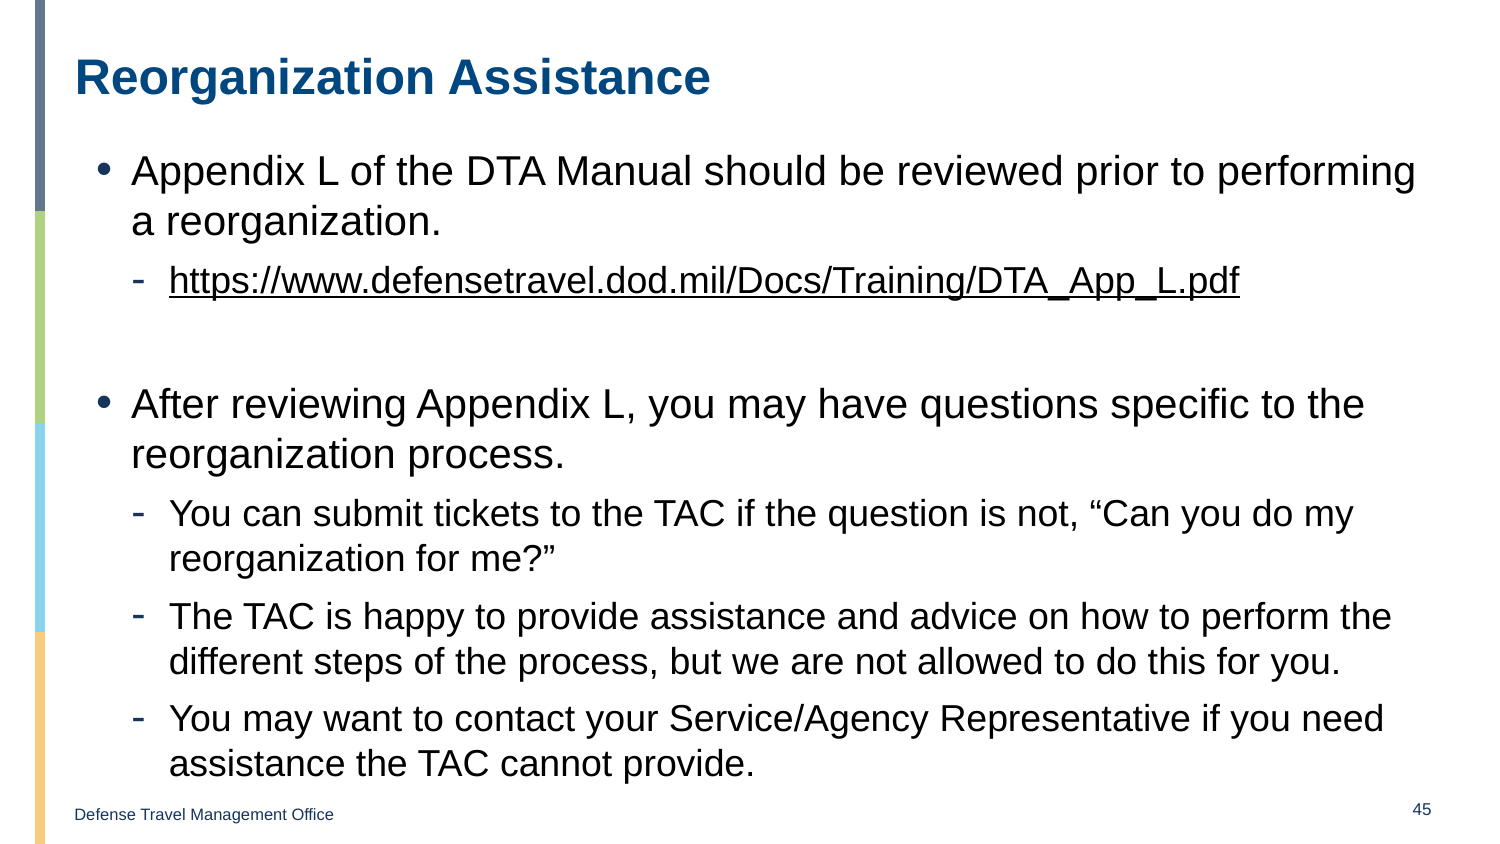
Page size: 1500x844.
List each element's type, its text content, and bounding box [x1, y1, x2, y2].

list Appendix L of the DTA Manual should be reviewed prior to performing a reorganization. https://www.defensetravel.dod.mil/Docs/Training/DTA_App_L.pdf After reviewing Appendix L, you may have questions specific to the reorganization process. You can submit tickets to the TAC if the question is not, “Can you do my reorganization for me?” The TAC is happy to provide assistance and advice on how to perform the different steps of the process, but we are not allowed to do this for you. You may want to contact your Service/Agency Representative if you need assistance the TAC cannot provide. [74, 143, 1445, 793]
slide_number 45 [1400, 798, 1445, 828]
title Reorganization Assistance [74, 44, 1445, 127]
